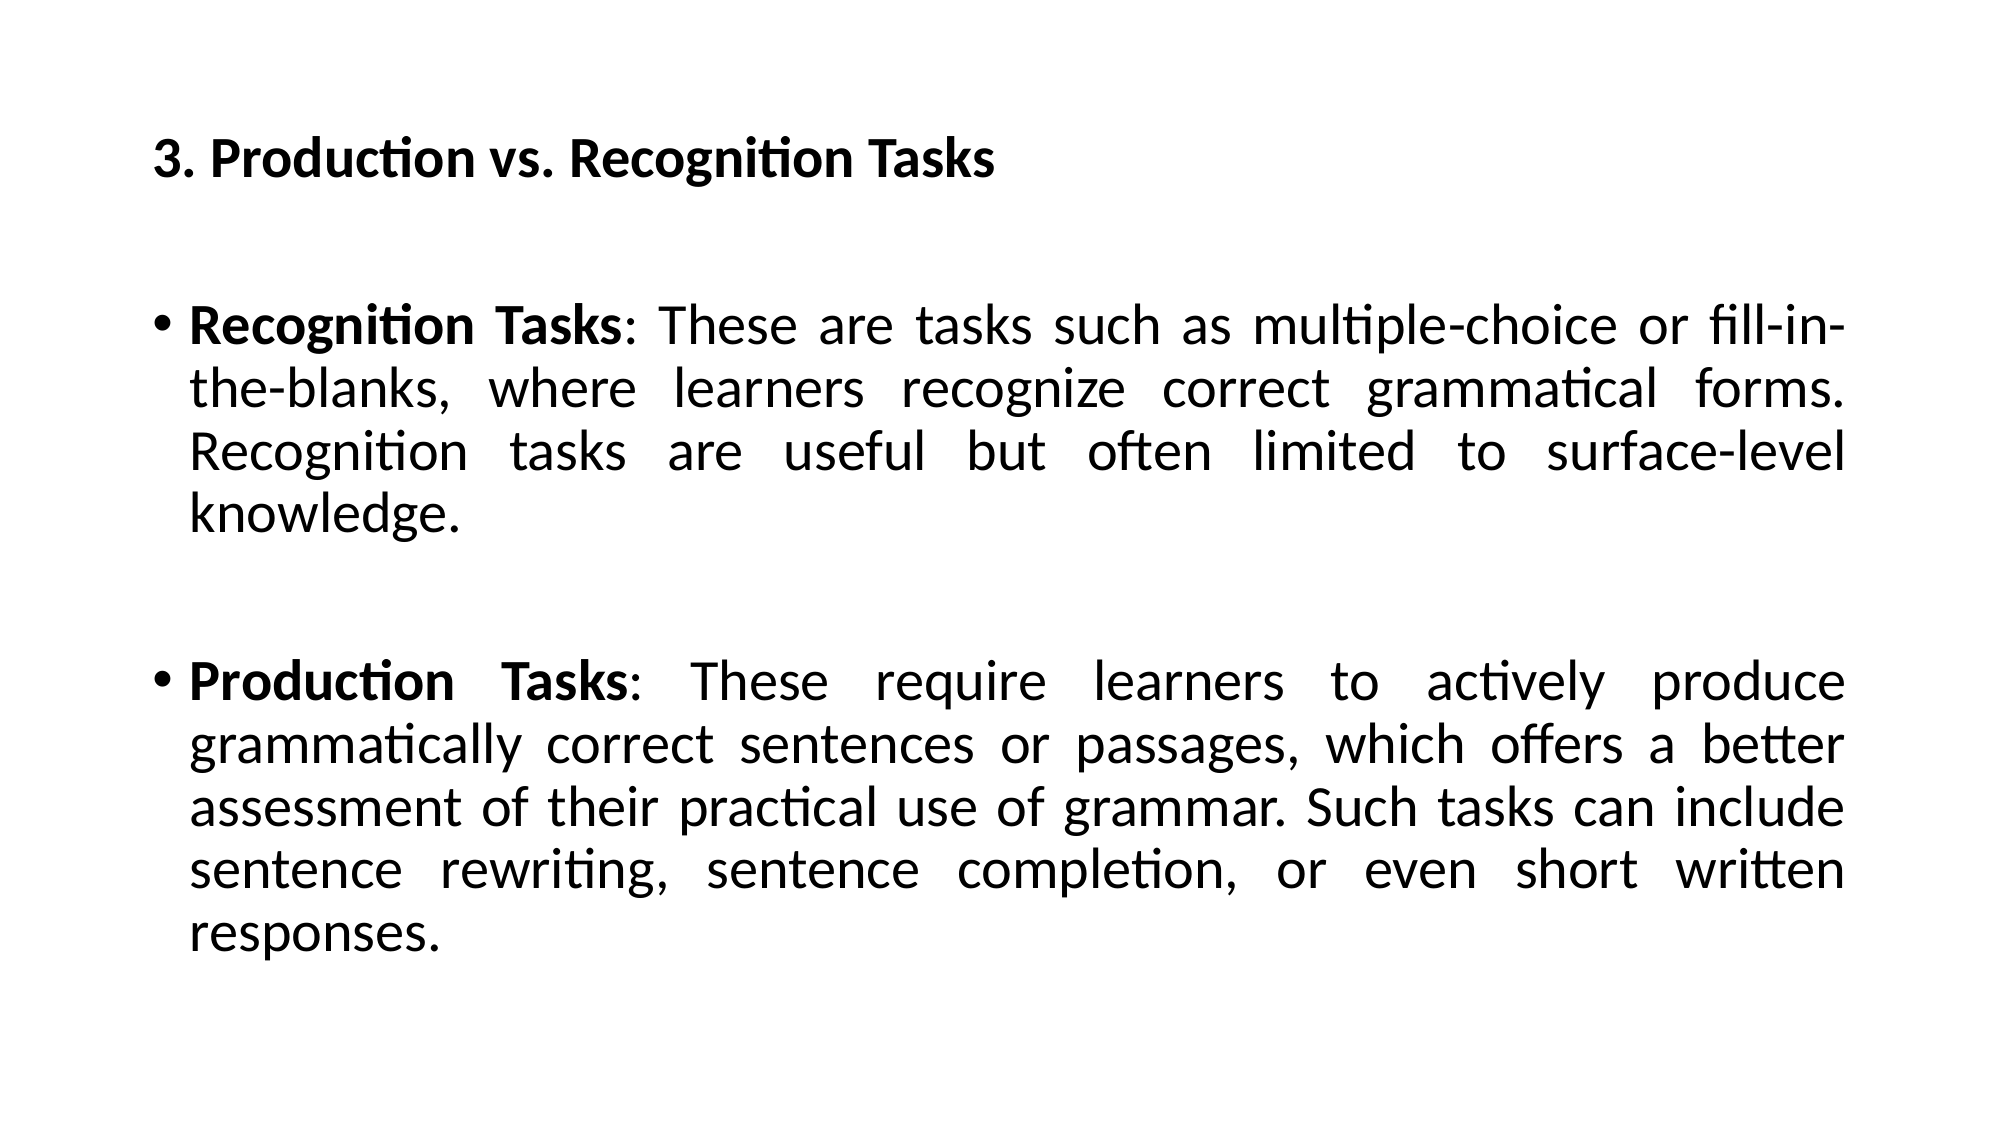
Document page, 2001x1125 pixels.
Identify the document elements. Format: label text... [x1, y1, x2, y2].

list 3. Production vs. Recognition Tasks Recognition Tasks: These are tasks such as multiple-choice or fill-in-the-blanks, where learners recognize correct grammatical forms. Recognition tasks are useful but often limited to surface-level knowledge. Production Tasks: These require learners to actively produce grammatically correct sentences or passages, which offers a better assessment of their practical use of grammar. Such tasks can include sentence rewriting, sentence completion, or even short written responses. [137, 119, 1863, 1014]
